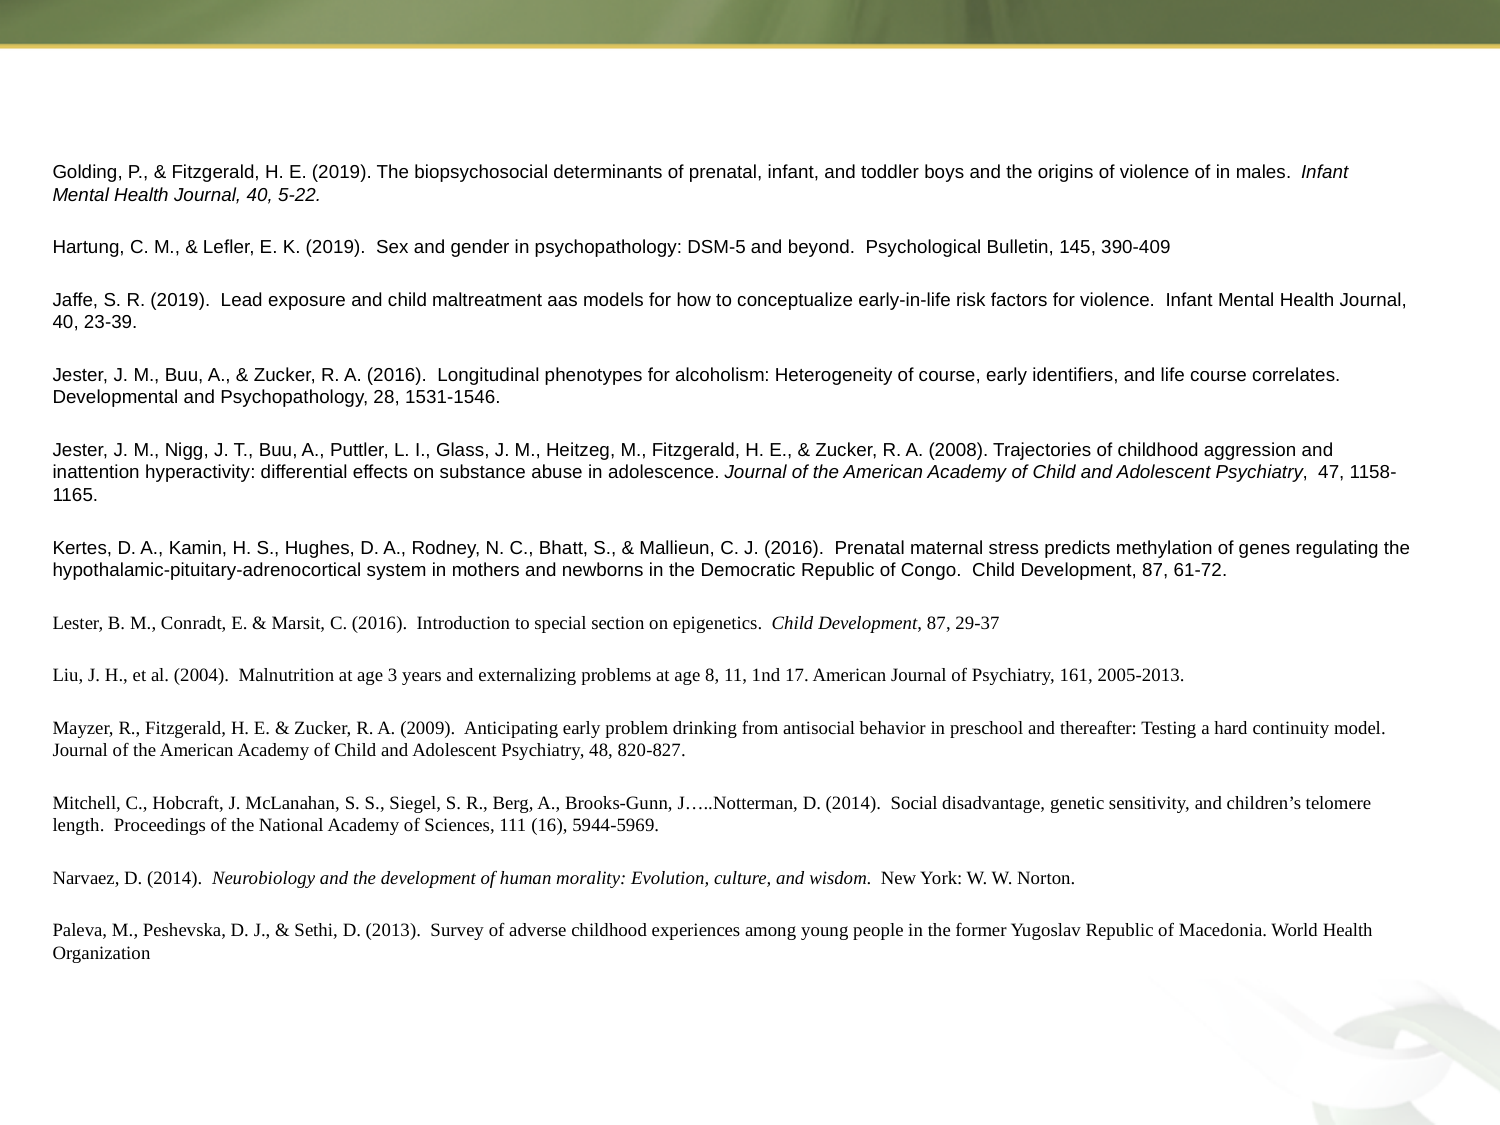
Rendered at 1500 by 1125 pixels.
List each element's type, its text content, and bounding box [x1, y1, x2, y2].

list Golding, P., & Fitzgerald, H. E. (2019). The biopsychosocial determinants of prenatal, infant, and toddler boys and the origins of violence of in males. Infant Mental Health Journal, 40, 5-22. Hartung, C. M., & Lefler, E. K. (2019). Sex and gender in psychopathology: DSM-5 and beyond. Psychological Bulletin, 145, 390-409 Jaffe, S. R. (2019). Lead exposure and child maltreatment aas models for how to conceptualize early-in-life risk factors for violence. Infant Mental Health Journal, 40, 23-39. Jester, J. M., Buu, A., & Zucker, R. A. (2016). Longitudinal phenotypes for alcoholism: Heterogeneity of course, early identifiers, and life course correlates. Developmental and Psychopathology, 28, 1531-1546. Jester, J. M., Nigg, J. T., Buu, A., Puttler, L. I., Glass, J. M., Heitzeg, M., Fitzgerald, H. E., & Zucker, R. A. (2008). Trajectories of childhood aggression and inattention hyperactivity: differential effects on substance abuse in adolescence. Journal of the American Academy of Child and Adolescent Psychiatry, 47, 1158-1165. Kertes, D. A., Kamin, H. S., Hughes, D. A., Rodney, N. C., Bhatt, S., & Mallieun, C. J. (2016). Prenatal maternal stress predicts methylation of genes regulating the hypothalamic-pituitary-adrenocortical system in mothers and newborns in the Democratic Republic of Congo. Child Development, 87, 61-72. Lester, B. M., Conradt, E. & Marsit, C. (2016). Introduction to special section on epigenetics. Child Development, 87, 29-37 Liu, J. H., et al. (2004). Malnutrition at age 3 years and externalizing problems at age 8, 11, 1nd 17. American Journal of Psychiatry, 161, 2005-2013. Mayzer, R., Fitzgerald, H. E. & Zucker, R. A. (2009). Anticipating early problem drinking from antisocial behavior in preschool and thereafter: Testing a hard continuity model. Journal of the American Academy of Child and Adolescent Psychiatry, 48, 820-827. Mitchell, C., Hobcraft, J. McLanahan, S. S., Siegel, S. R., Berg, A., Brooks-Gunn, J…..Notterman, D. (2014). Social disadvantage, genetic sensitivity, and children’s telomere length. Proceedings of the National Academy of Sciences, 111 (16), 5944-5969. Narvaez, D. (2014). Neurobiology and the development of human morality: Evolution, culture, and wisdom. New York: W. W. Norton. Paleva, M., Peshevska, D. J., & Sethi, D. (2013). Survey of adverse childhood experiences among young people in the former Yugoslav Republic of Macedonia. World Health Organization [37, 99, 1426, 1088]
text_box [950, 450, 1500, 925]
picture [0, 0, 1500, 1125]
